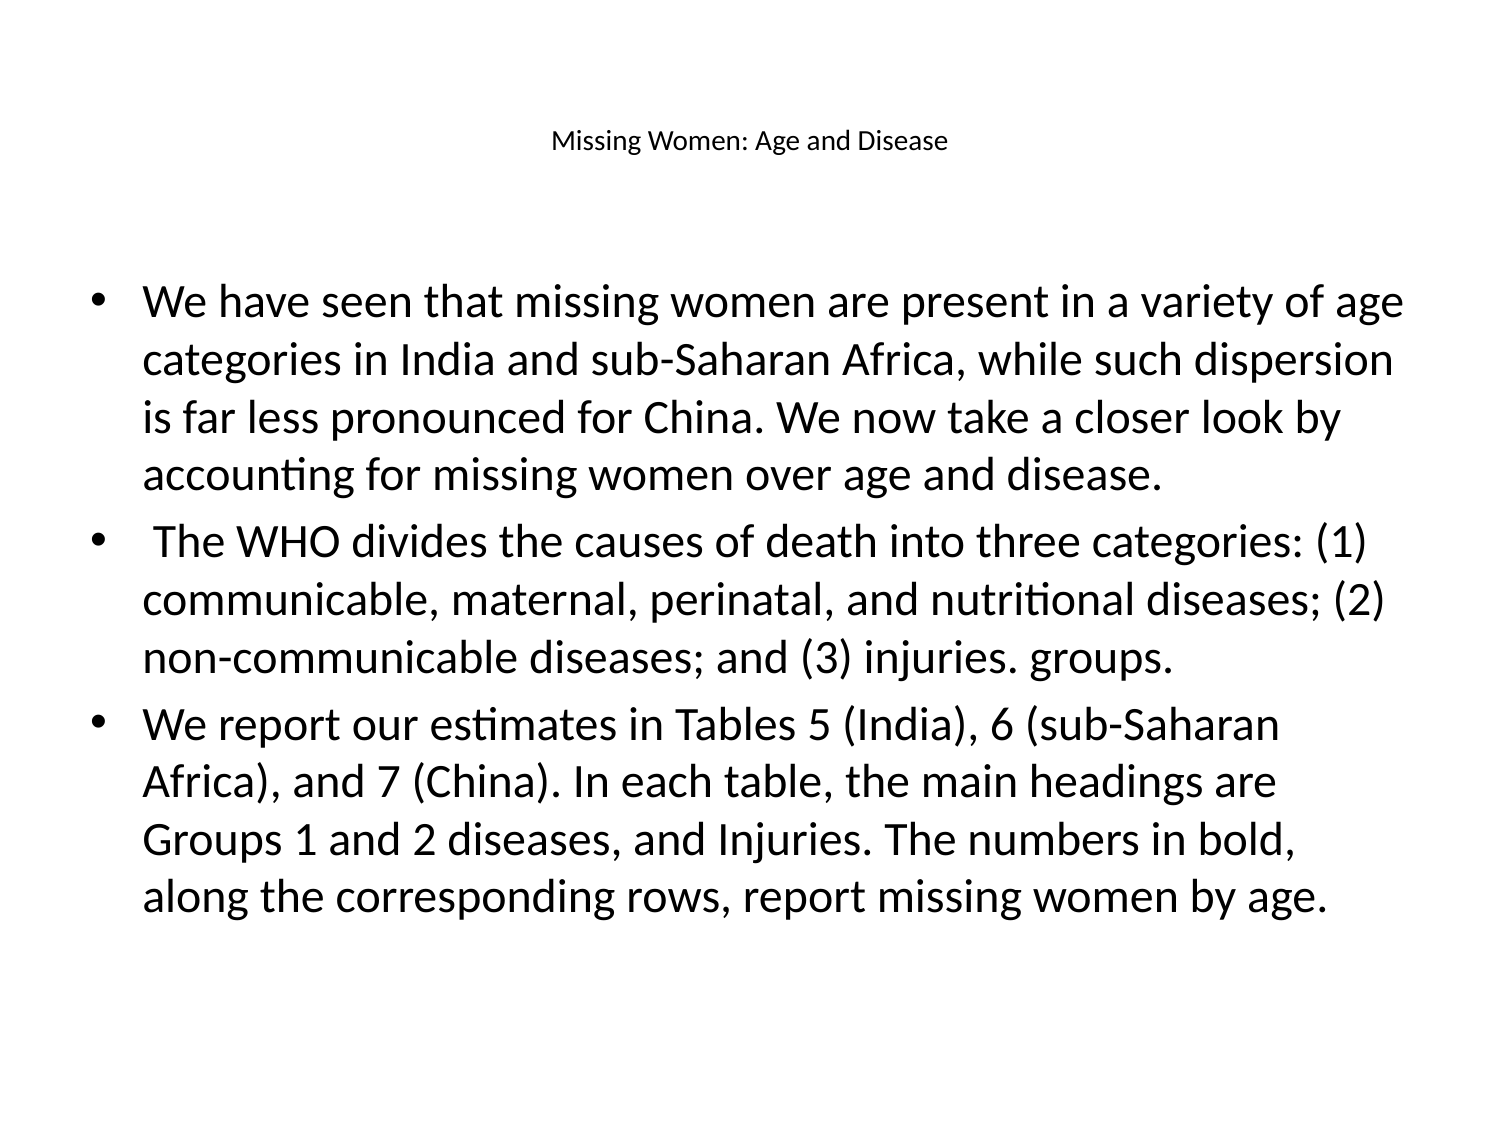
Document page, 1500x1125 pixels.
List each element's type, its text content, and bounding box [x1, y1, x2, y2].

title Missing Women: Age and Disease [75, 45, 1425, 233]
list We have seen that missing women are present in a variety of age categories in India and sub-Saharan Africa, while such dispersion is far less pronounced for China. We now take a closer look by accounting for missing women over age and disease. The WHO divides the causes of death into three categories: (1) communicable, maternal, perinatal, and nutritional diseases; (2) non-communicable diseases; and (3) injuries. groups. We report our estimates in Tables 5 (India), 6 (sub-Saharan Africa), and 7 (China). In each table, the main headings are Groups 1 and 2 diseases, and Injuries. The numbers in bold, along the corresponding rows, report missing women by age. [75, 262, 1425, 1005]
